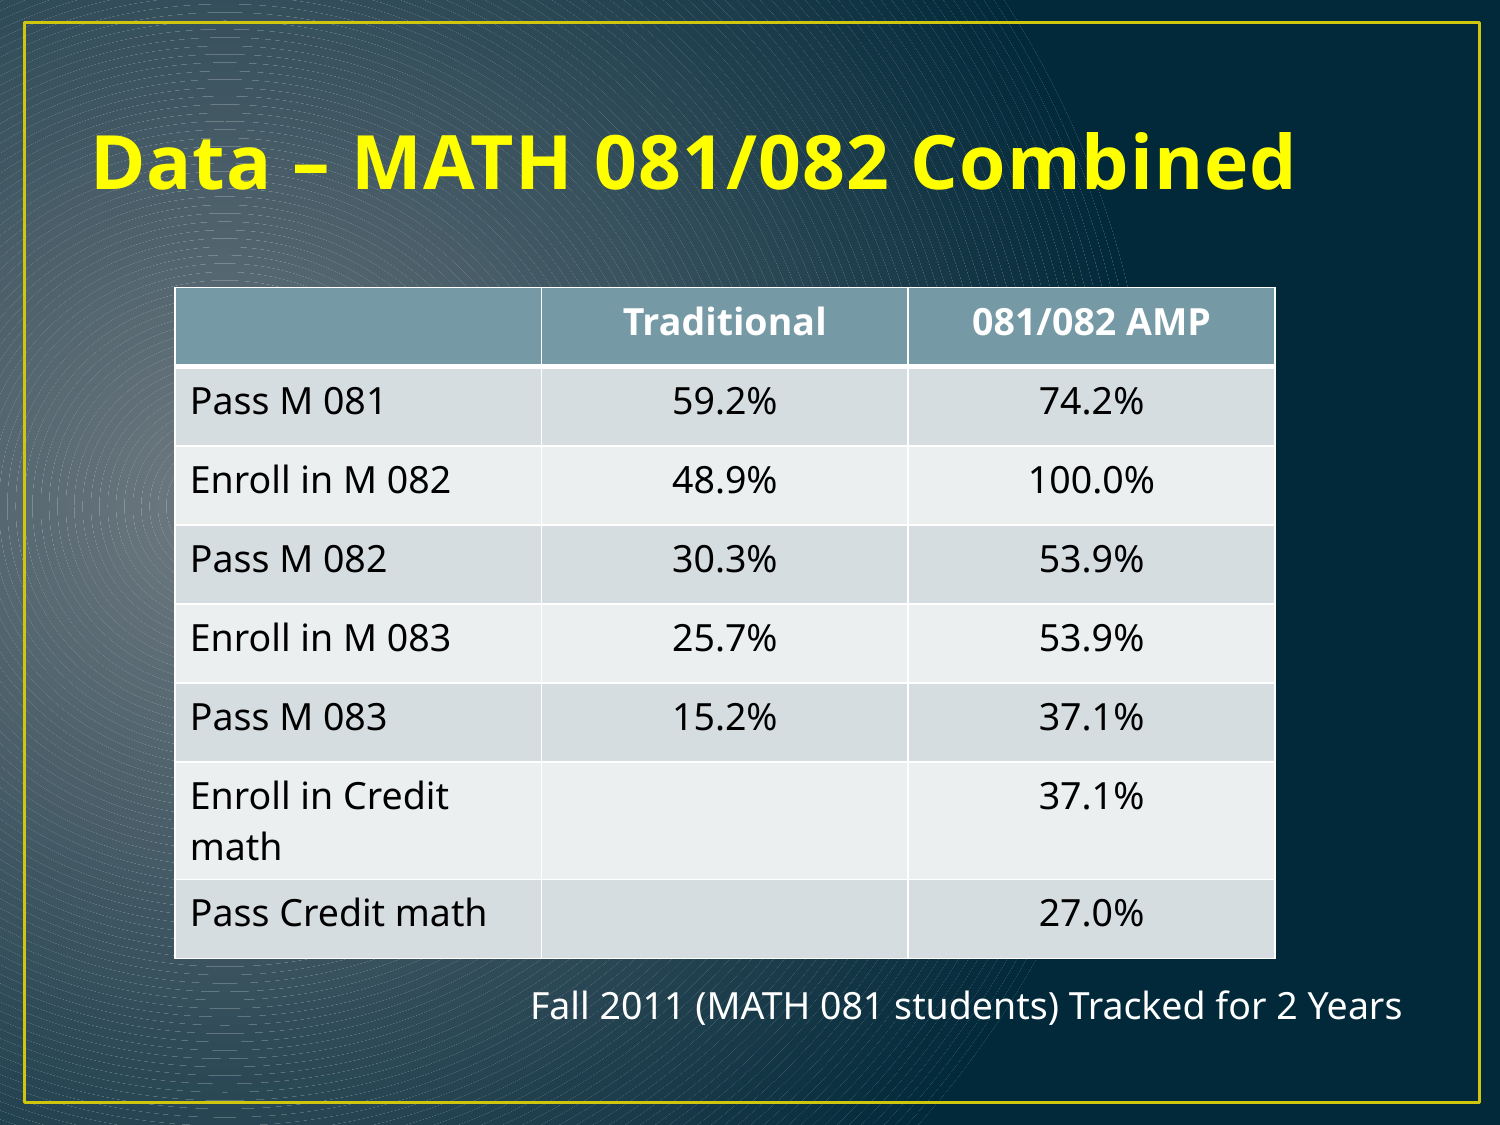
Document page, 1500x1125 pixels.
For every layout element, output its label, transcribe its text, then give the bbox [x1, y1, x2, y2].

table_header [176, 288, 541, 364]
table_cell 25.7% [542, 605, 907, 682]
table_cell Enroll in M 083 [176, 605, 541, 682]
table_cell 37.1% [909, 763, 1274, 879]
table_cell 74.2% [909, 369, 1274, 445]
table_cell 30.3% [542, 526, 907, 603]
table_cell 15.2% [542, 684, 907, 761]
text_box Fall 2011 (MATH 081 students) Tracked for 2 Years [515, 974, 1418, 1035]
table_header Traditional [542, 288, 907, 364]
table_cell Pass M 081 [176, 369, 541, 445]
table_cell 27.0% [909, 880, 1274, 958]
table_cell 53.9% [909, 526, 1274, 603]
table_cell Pass Credit math [176, 880, 541, 958]
table_cell Enroll in Credit math [176, 763, 541, 879]
table_header 081/082 AMP [909, 288, 1274, 364]
table_cell Pass M 082 [176, 526, 541, 603]
table_cell Pass M 083 [176, 684, 541, 761]
table_cell 59.2% [542, 369, 907, 445]
table_cell [542, 763, 907, 879]
table_cell 53.9% [909, 605, 1274, 682]
table_cell 100.0% [909, 447, 1274, 524]
table_cell Enroll in M 082 [176, 447, 541, 524]
table_cell 37.1% [909, 684, 1274, 761]
title Data – MATH 081/082 Combined [75, 24, 1425, 213]
table_cell [542, 880, 907, 958]
table_cell 48.9% [542, 447, 907, 524]
